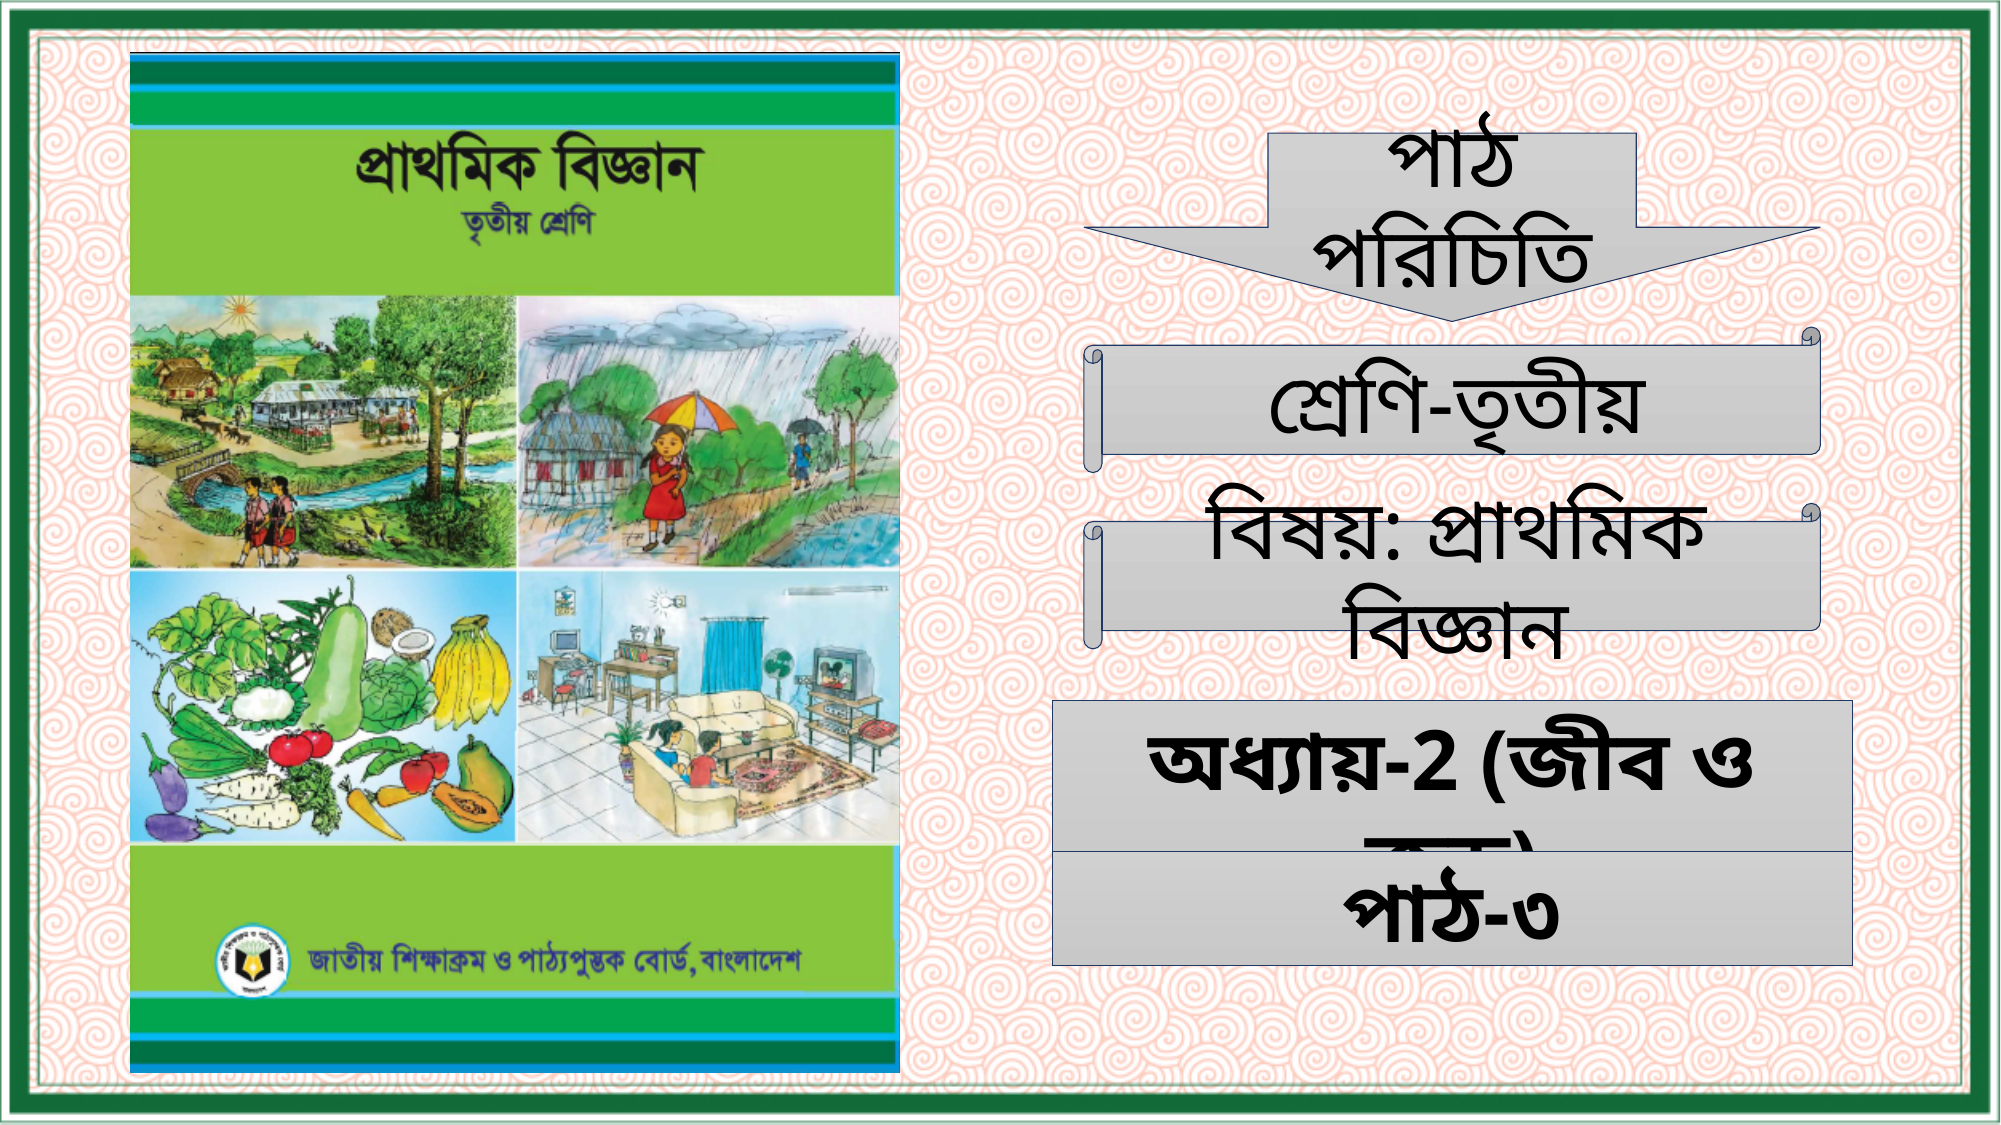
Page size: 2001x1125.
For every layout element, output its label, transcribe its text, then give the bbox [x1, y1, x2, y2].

text_box অধ্যায়-2 (জীব ও জড়) [1052, 700, 1853, 851]
picture [0, 0, 2001, 1125]
text_box শ্রেণি-তৃতীয় [1083, 326, 1821, 474]
text_box পাঠ-৩ [1052, 851, 1853, 966]
text_box বিষয়: প্রাথমিক বিজ্ঞান [1083, 502, 1821, 650]
text_box পাঠ পরিচিতি [1083, 132, 1821, 323]
